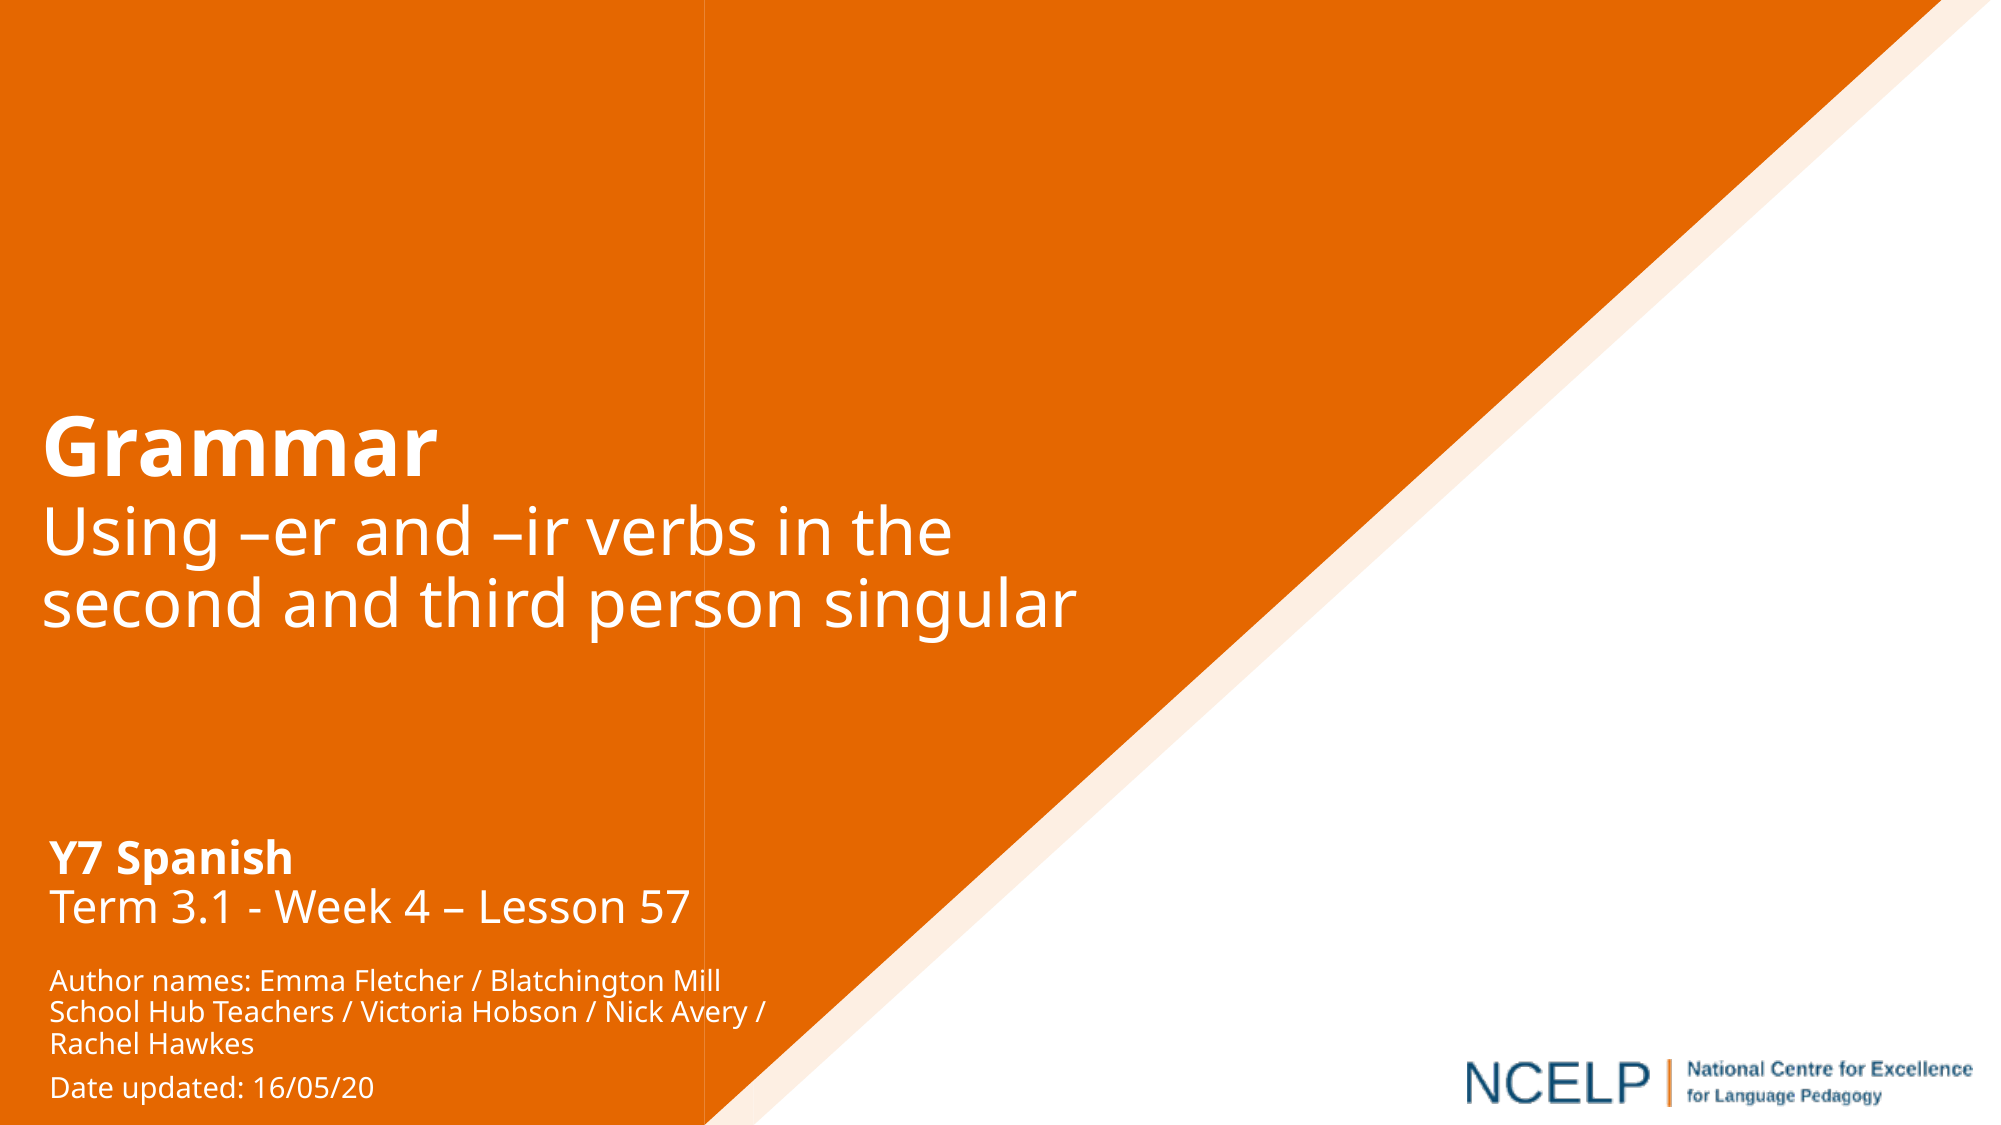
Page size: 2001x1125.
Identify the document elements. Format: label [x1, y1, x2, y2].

picture [1467, 1059, 1973, 1107]
text_box [0, 0, 1991, 1125]
